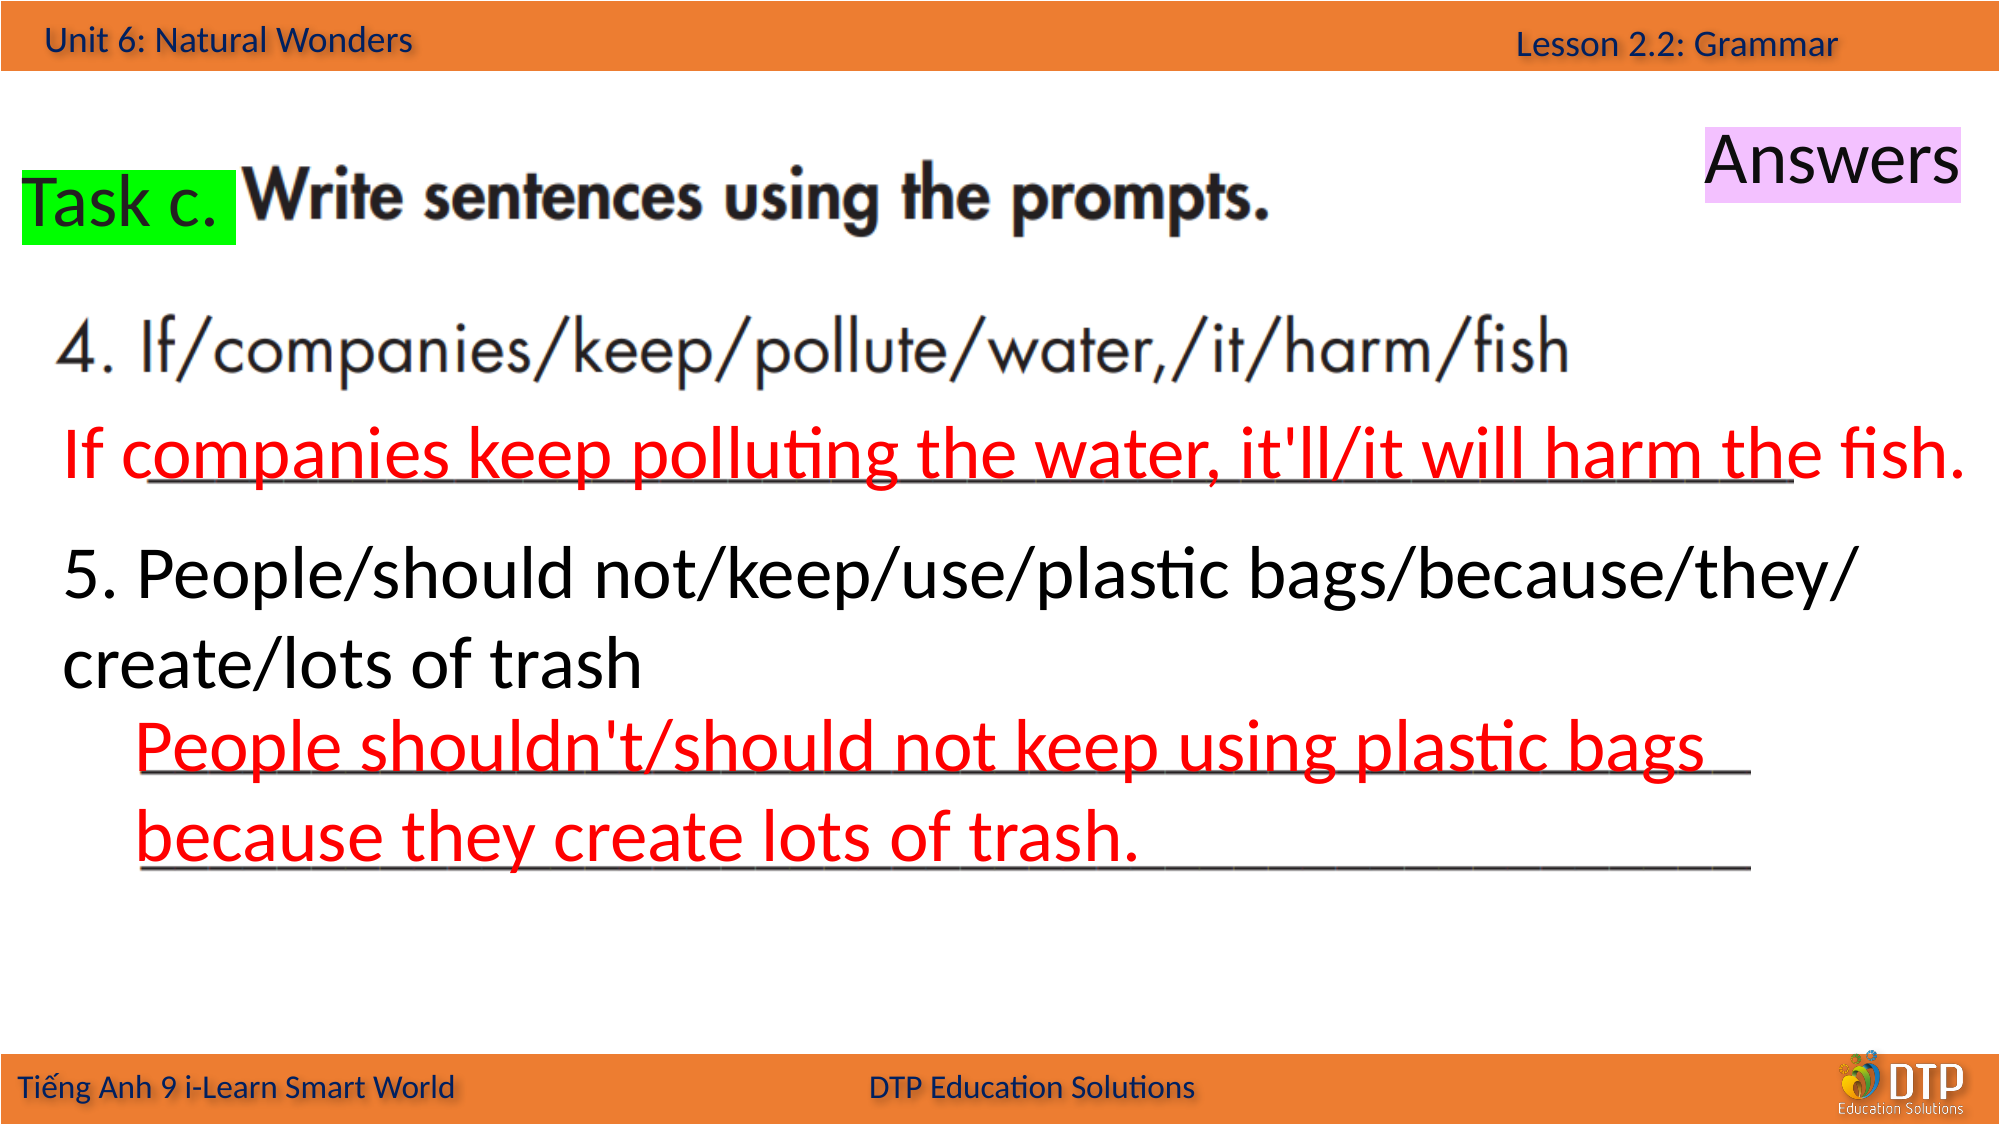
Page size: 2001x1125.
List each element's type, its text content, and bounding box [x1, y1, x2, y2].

text_box 5. People/should not/keep/use/plastic bags/because/they/ create/lots of trash [47, 515, 1947, 711]
text_box If companies keep polluting the water, it'll/it will harm the fish. [1794, 396, 2000, 501]
picture [134, 840, 1751, 884]
text_box People shouldn't/should not keep using plastic bags because they create lots of trash. [119, 711, 1794, 884]
picture [134, 745, 1751, 788]
picture [157, 156, 1286, 250]
picture [1839, 1050, 1963, 1114]
text_box Answers [1689, 101, 2000, 207]
text_box Task c. [6, 143, 1286, 249]
picture [47, 295, 1794, 503]
